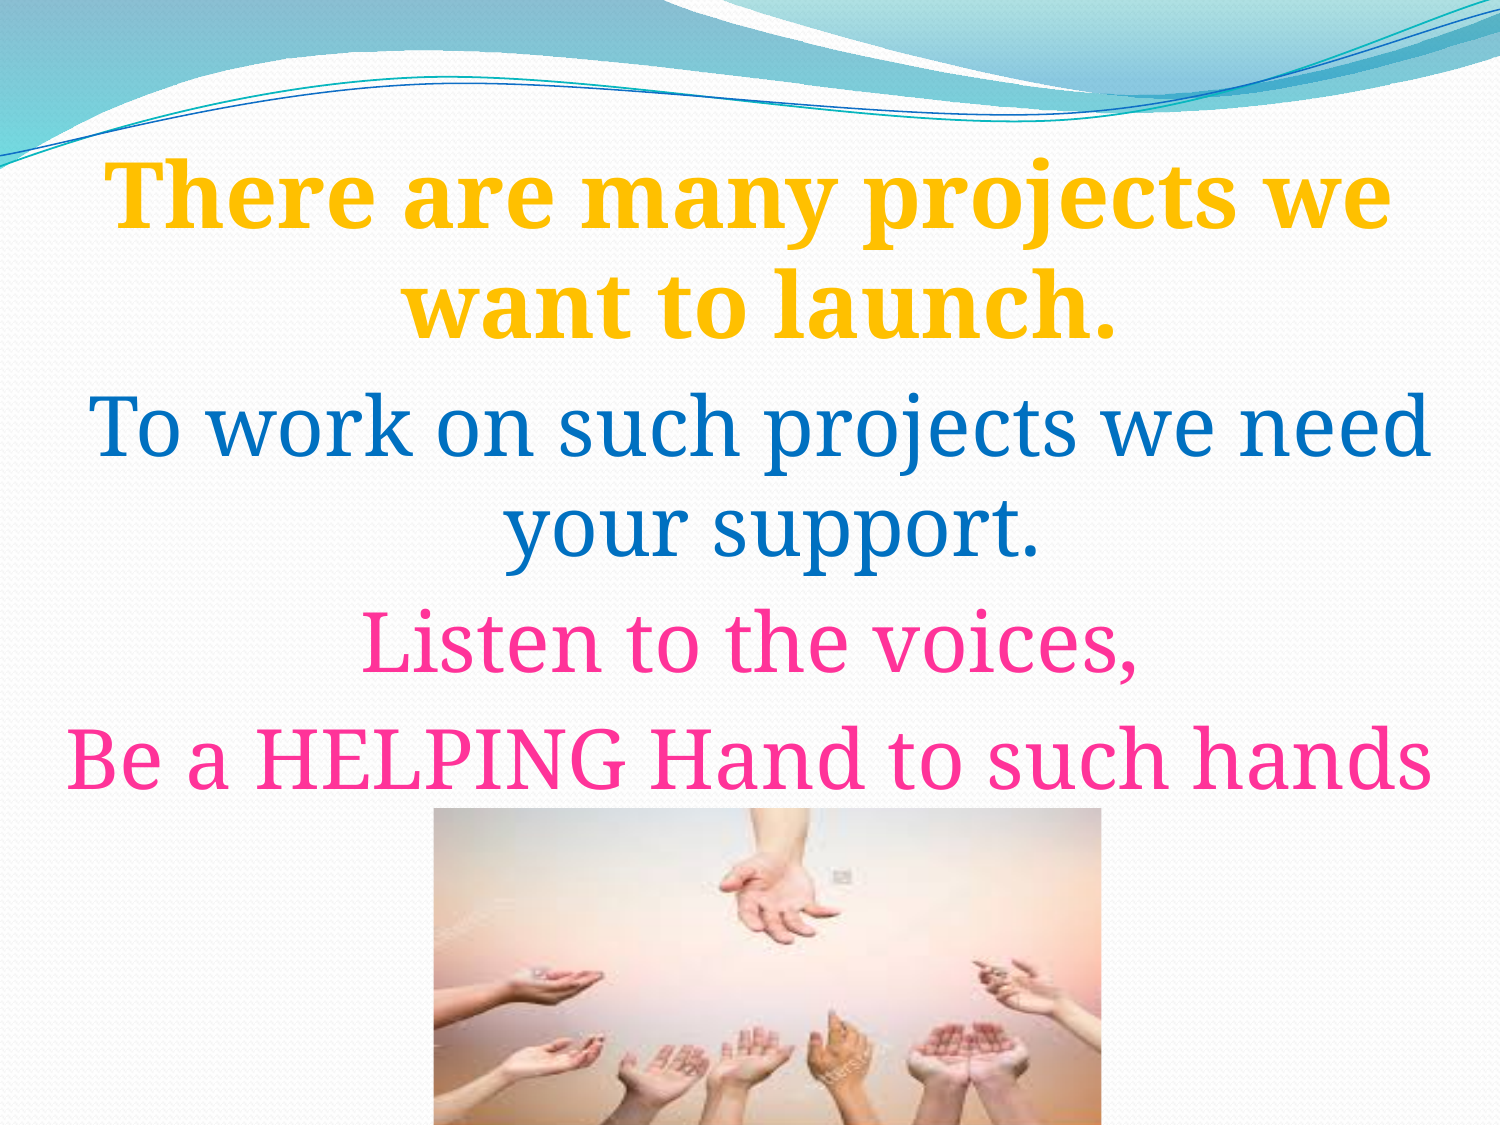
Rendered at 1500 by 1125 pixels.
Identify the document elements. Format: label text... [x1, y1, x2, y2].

list There are many projects we want to launch. To work on such projects we need your support. Listen to the voices, Be a HELPING Hand to such hands [0, 128, 1500, 879]
picture [433, 808, 1102, 1125]
